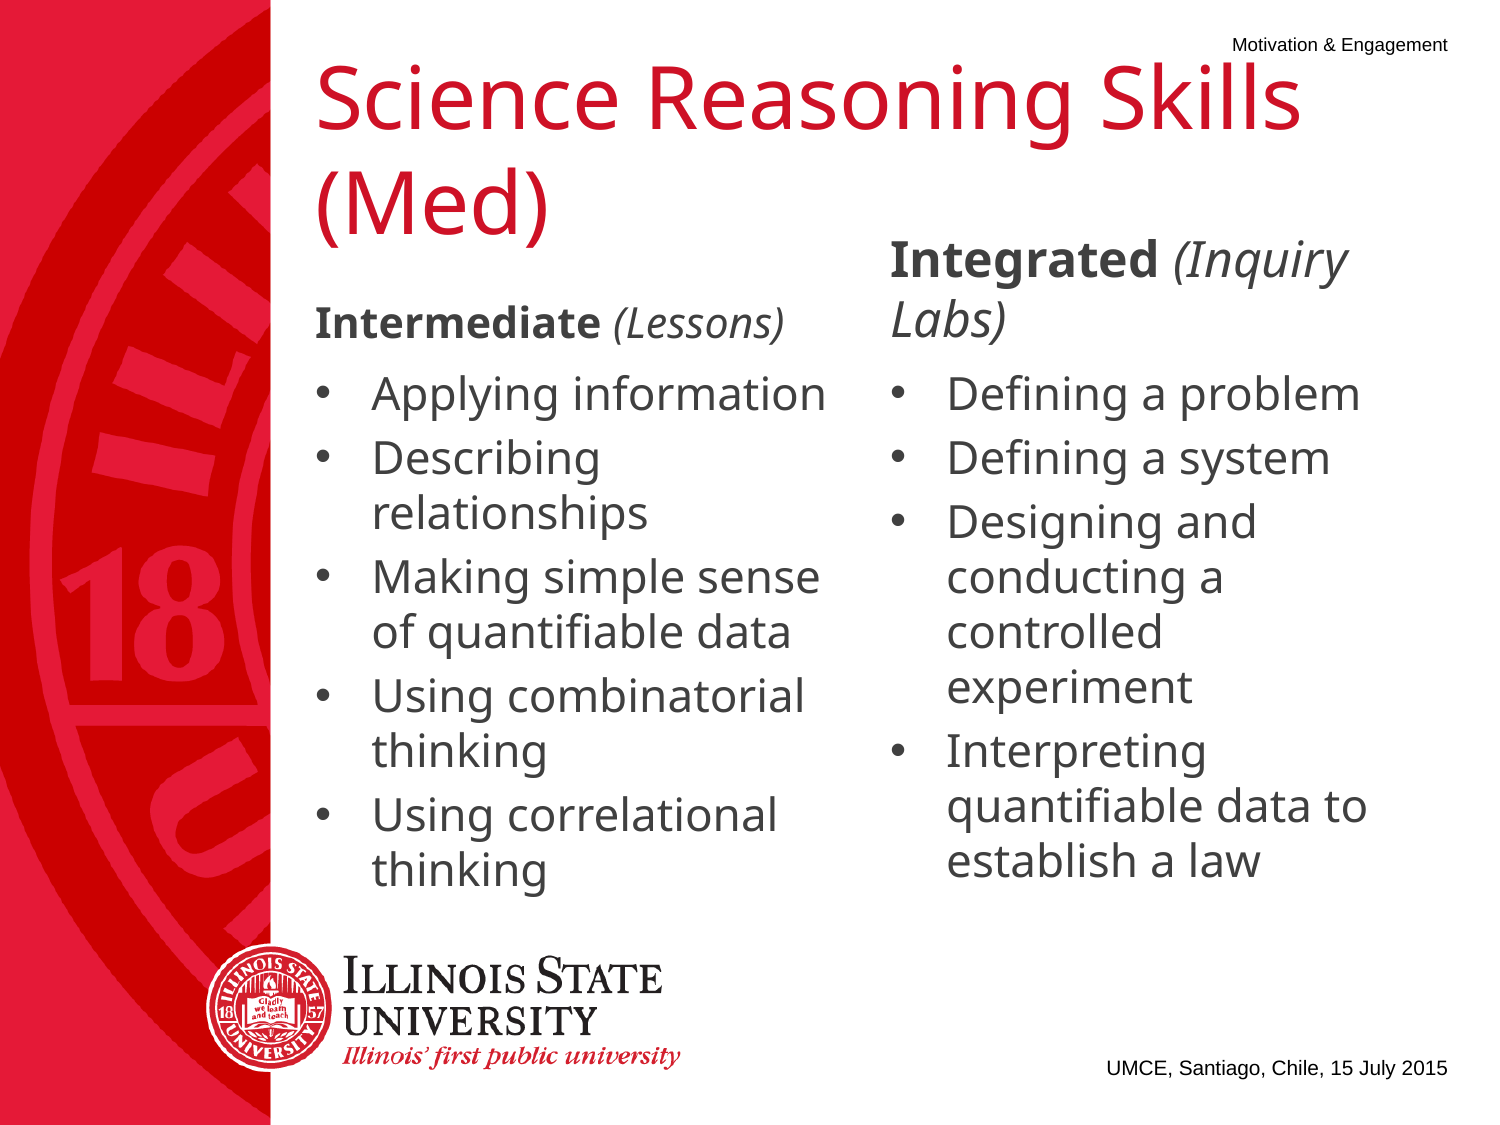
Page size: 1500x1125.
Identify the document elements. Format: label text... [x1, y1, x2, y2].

picture [0, 0, 1500, 1125]
list Integrated (Inquiry Labs) [875, 249, 1425, 355]
list Defining a problem Defining a system Designing and conducting a controlled experiment Interpreting quantifiable data to establish a law [875, 356, 1425, 1005]
list Applying information Describing relationships Making simple sense of quantifiable data Using combinatorial thinking Using correlational thinking [300, 356, 850, 1005]
list Intermediate (Lessons) [300, 249, 850, 355]
title Science Reasoning Skills (Med) [300, 62, 1425, 233]
